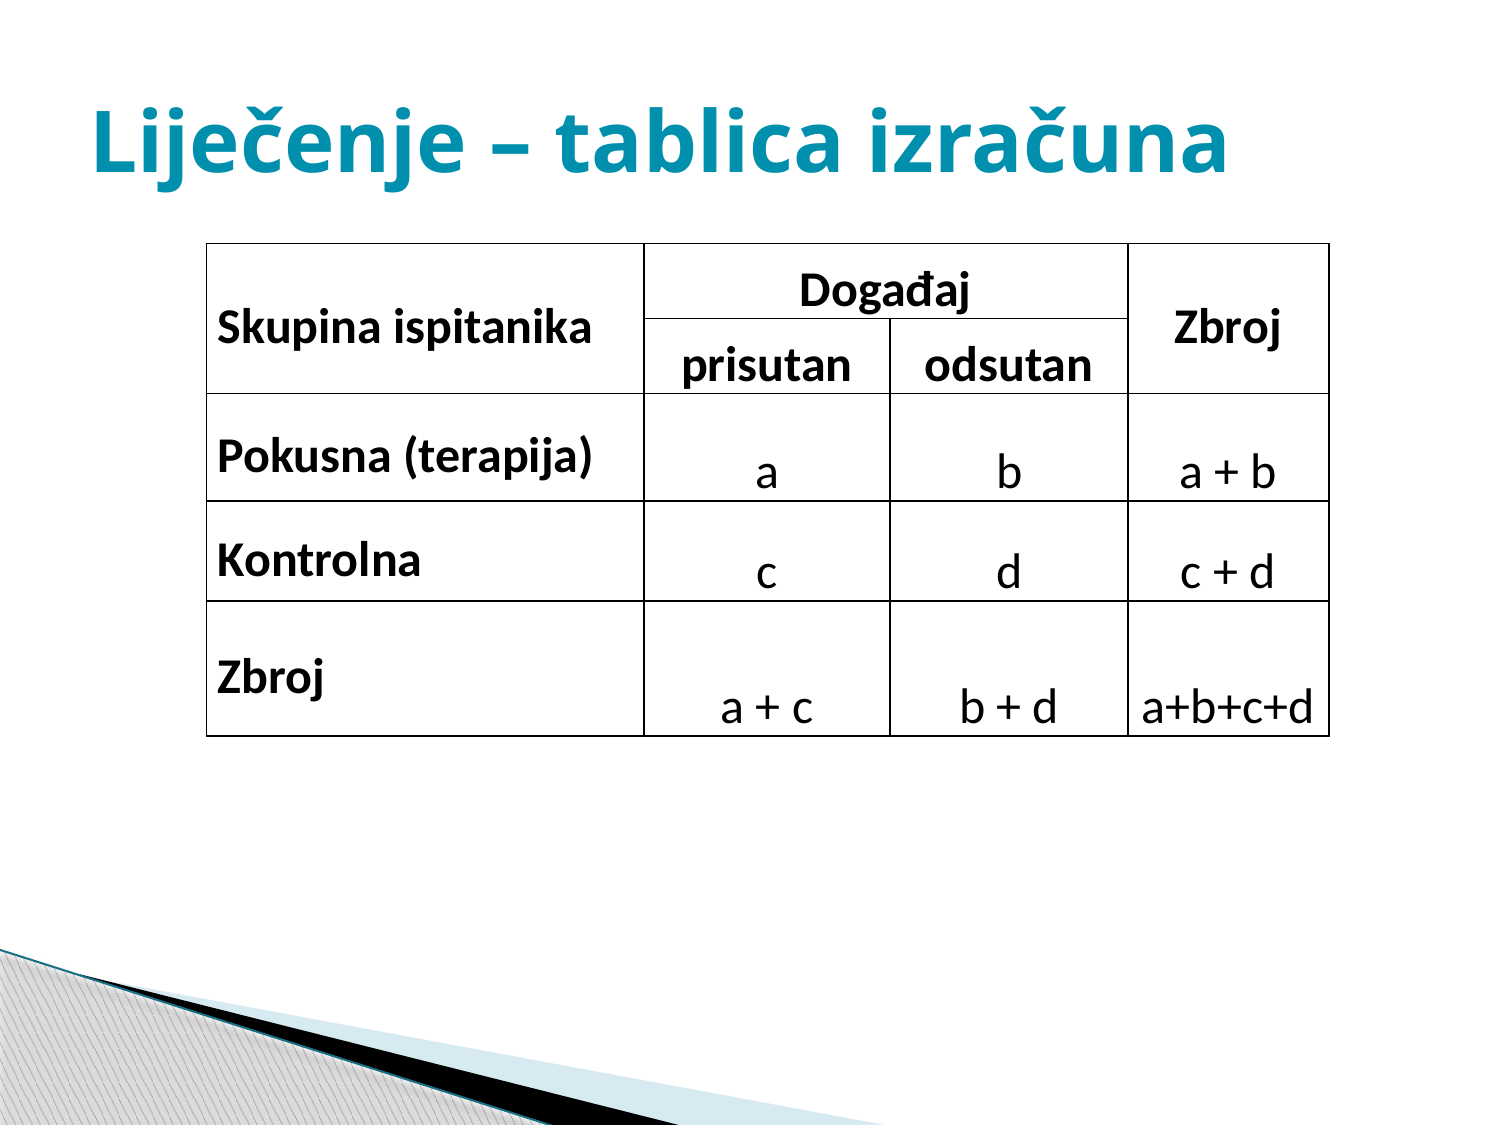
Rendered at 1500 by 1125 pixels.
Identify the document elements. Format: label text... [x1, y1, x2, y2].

table_cell c [645, 502, 889, 600]
table_cell d [891, 502, 1127, 600]
table_cell a [645, 394, 889, 500]
table_cell Kontrolna [207, 502, 643, 600]
table_header Događaj [645, 244, 1127, 318]
table_cell prisutan [645, 319, 889, 393]
table_cell odsutan [891, 319, 1127, 393]
table_cell b [891, 394, 1127, 500]
table_header Zbroj [1129, 244, 1328, 393]
table_cell b + d [891, 602, 1127, 735]
table_cell c + d [1129, 502, 1328, 600]
table_cell a + b [1129, 394, 1328, 500]
table_header Skupina ispitanika [207, 244, 643, 393]
table_cell Zbroj [207, 602, 643, 735]
table_cell Pokusna (terapija) [207, 394, 643, 500]
title Liječenje – tablica izračuna [75, 45, 1425, 233]
table_cell a + c [645, 602, 889, 735]
table_cell a+b+c+d [1129, 602, 1328, 735]
